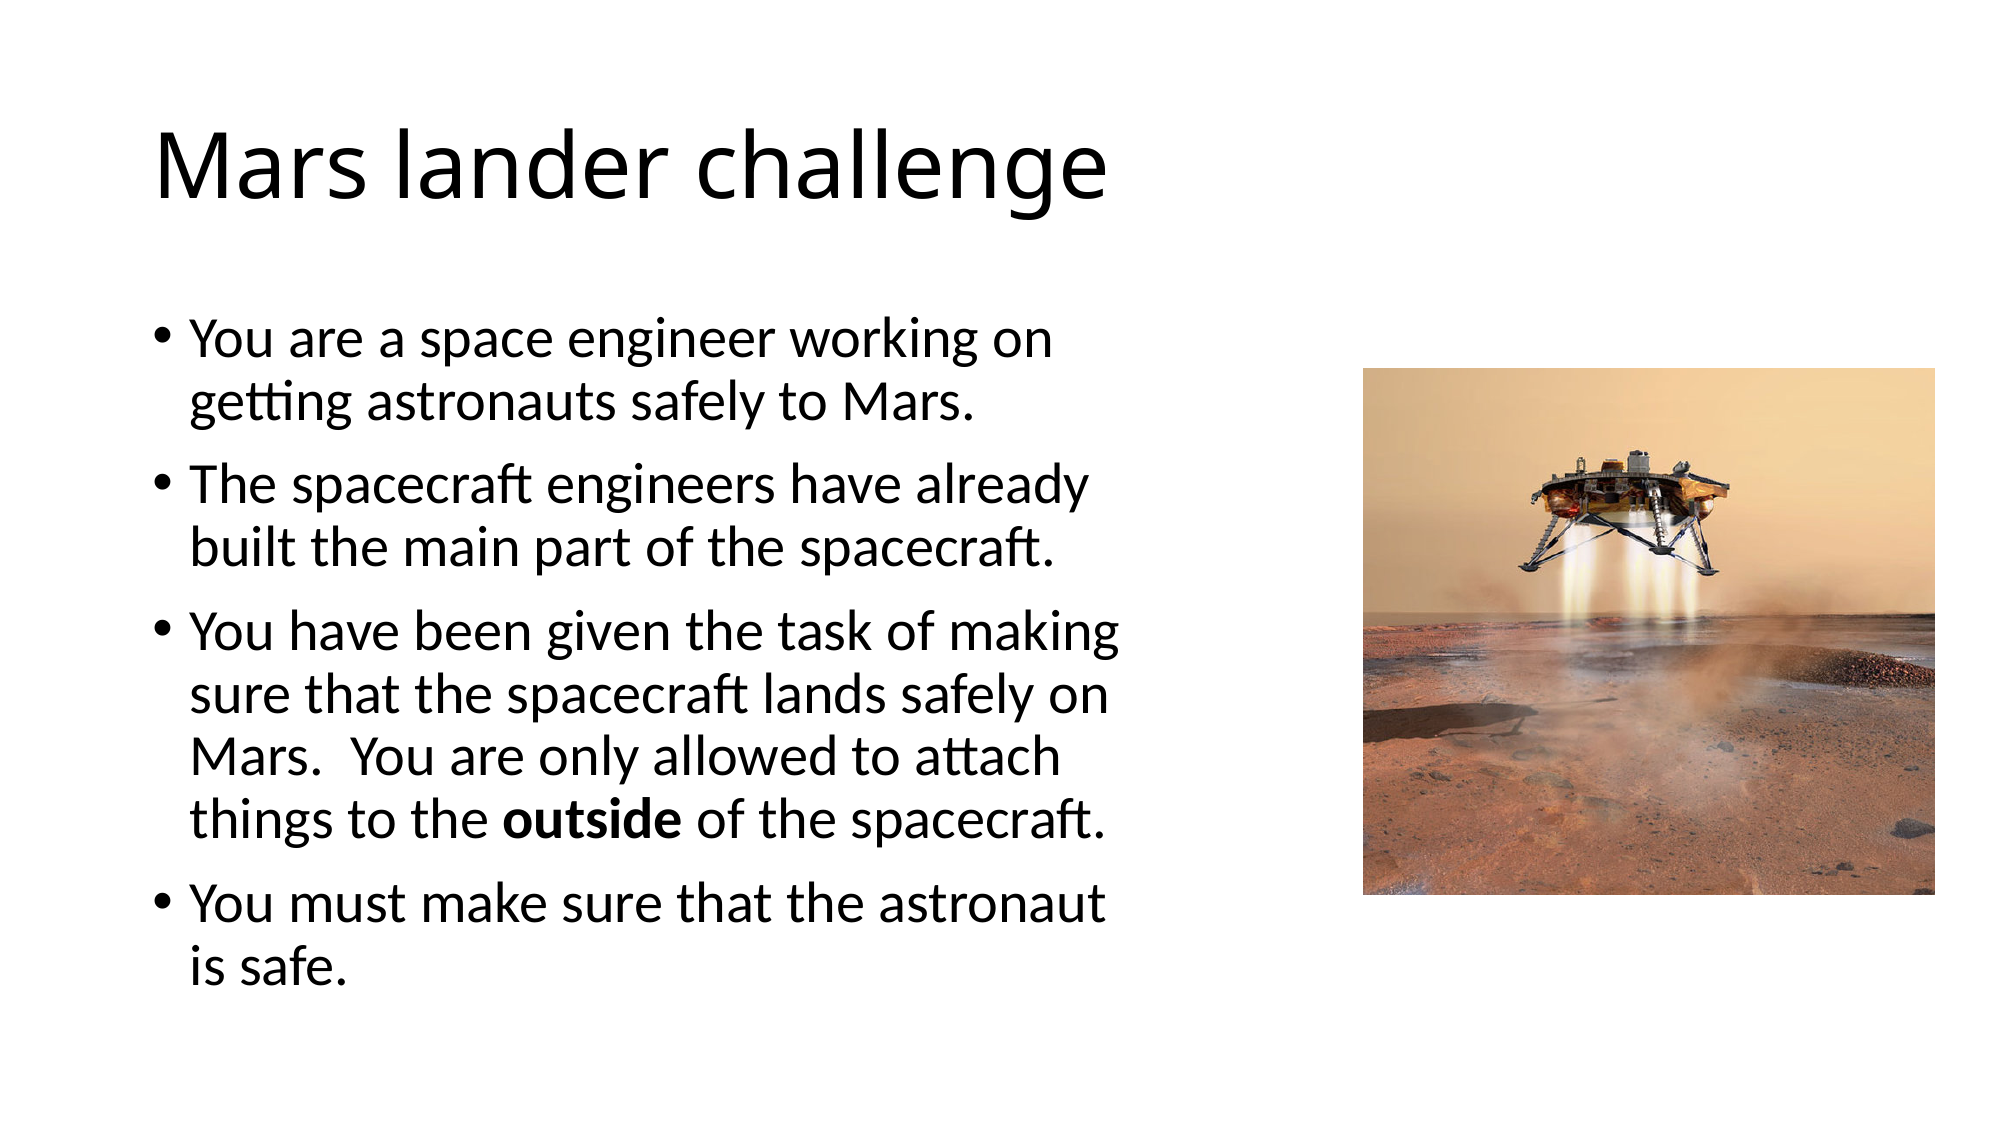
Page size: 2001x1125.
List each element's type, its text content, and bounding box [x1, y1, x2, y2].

list You are a space engineer working on getting astronauts safely to Mars. The spacecraft engineers have already built the main part of the spacecraft. You have been given the task of making sure that the spacecraft lands safely on Mars. You are only allowed to attach things to the outside of the spacecraft. You must make sure that the astronaut is safe. [137, 299, 1145, 1092]
picture [1363, 368, 1935, 895]
title Mars lander challenge [137, 59, 1863, 278]
